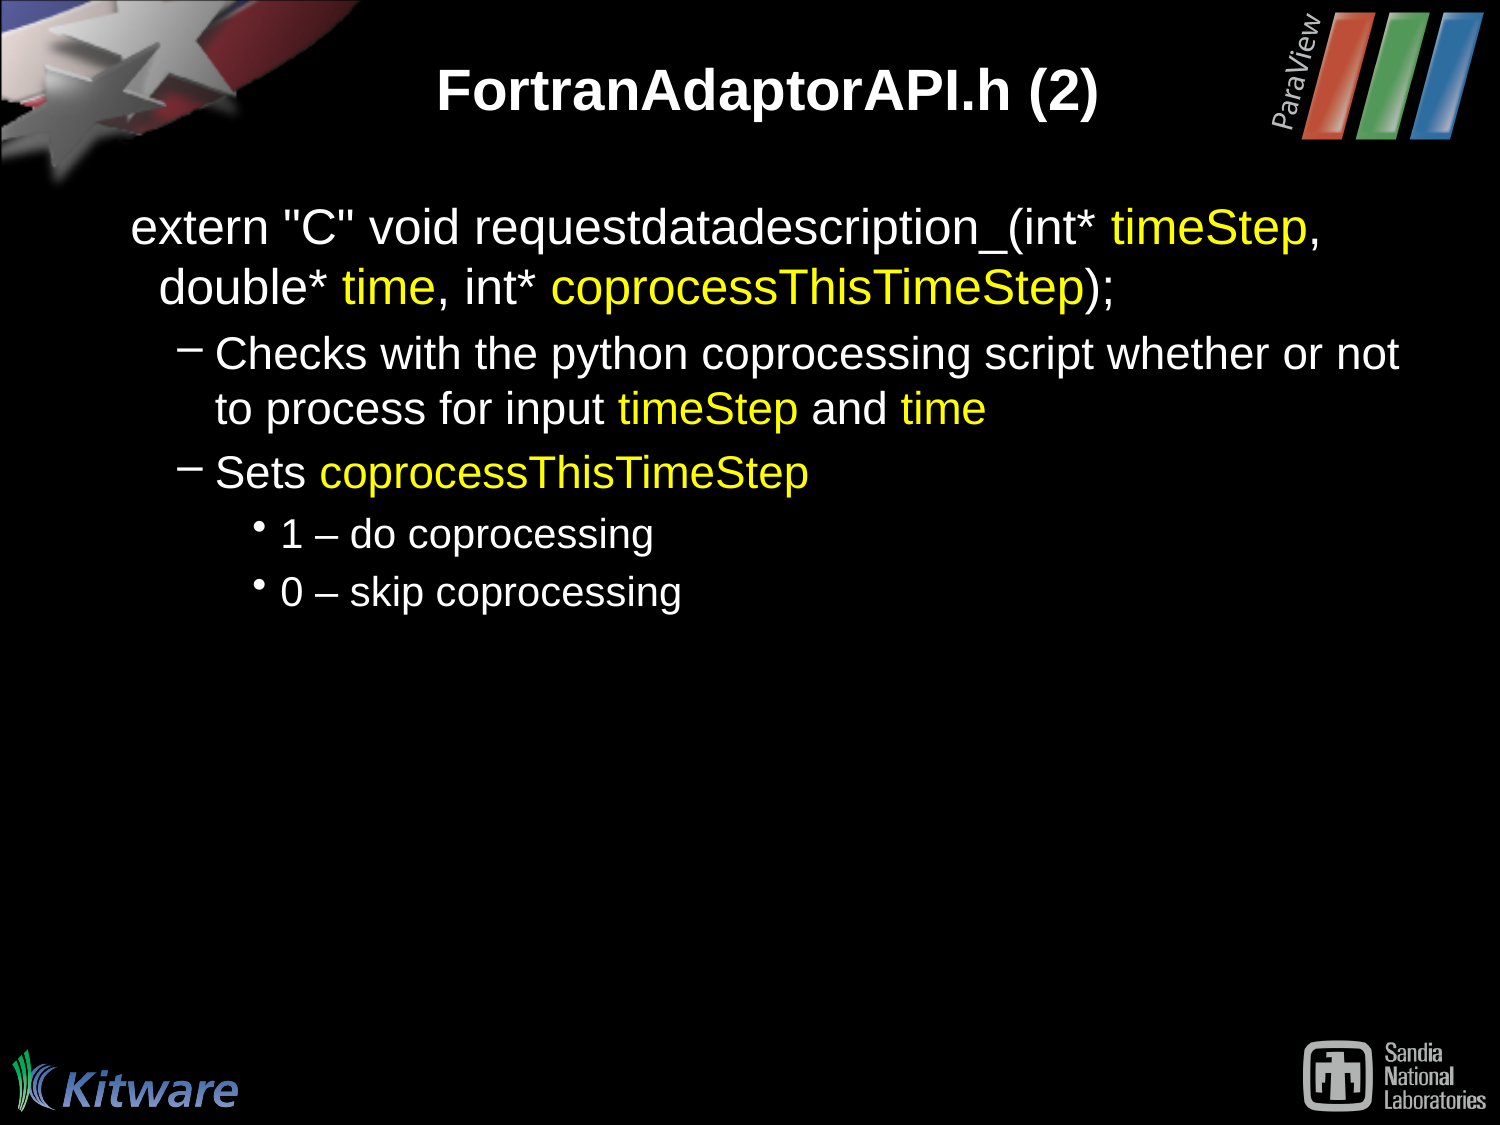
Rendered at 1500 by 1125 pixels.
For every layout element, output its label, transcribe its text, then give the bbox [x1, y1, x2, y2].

list extern "C" void requestdatadescription_(int* timeStep, double* time, int* coprocessThisTimeStep); Checks with the python coprocessing script whether or not to process for input timeStep and time Sets coprocessThisTimeStep 1 – do coprocessing 0 – skip coprocessing [86, 186, 1426, 988]
picture [12, 1049, 238, 1112]
picture [1299, 1037, 1488, 1114]
title FortranAdaptorAPI.h (2) [249, 0, 1288, 176]
picture [0, 0, 375, 215]
picture [1288, 0, 1488, 150]
